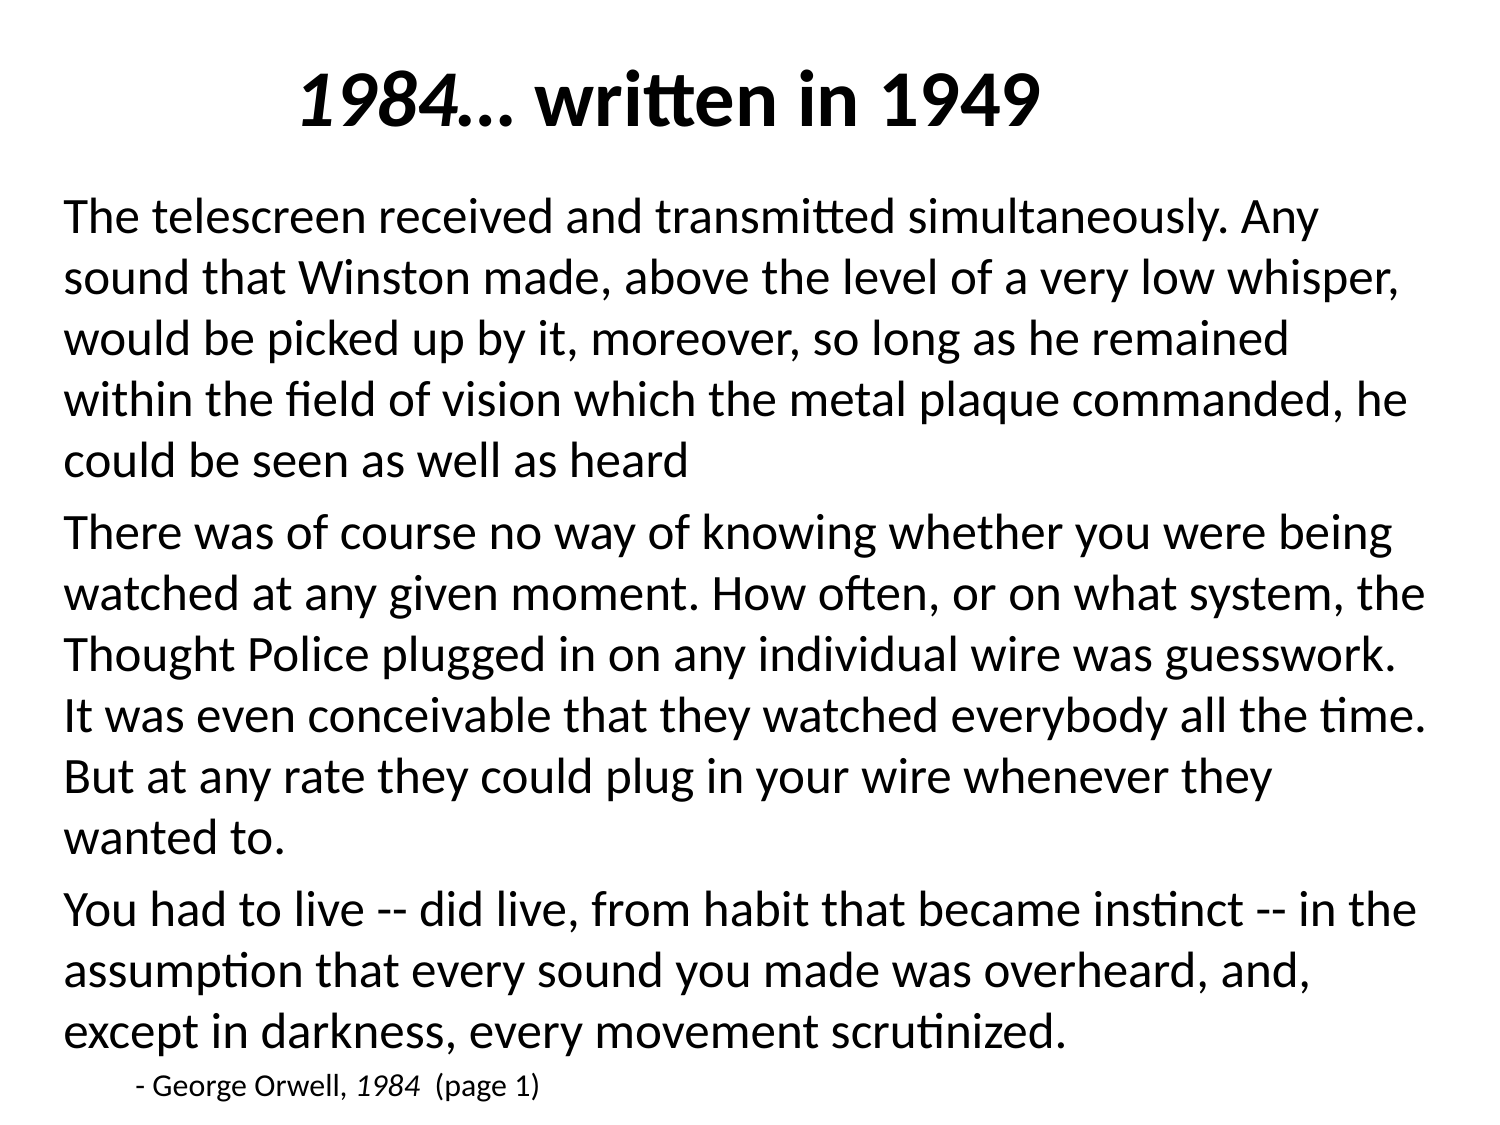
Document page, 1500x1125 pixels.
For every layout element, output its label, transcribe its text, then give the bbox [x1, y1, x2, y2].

list The telescreen received and transmitted simultaneously. Any sound that Winston made, above the level of a very low whisper, would be picked up by it, moreover, so long as he remained within the field of vision which the metal plaque commanded, he could be seen as well as heard There was of course no way of knowing whether you were being watched at any given moment. How often, or on what system, the Thought Police plugged in on any individual wire was guesswork. It was even conceivable that they watched everybody all the time. But at any rate they could plug in your wire whenever they wanted to. You had to live -- did live, from habit that became instinct -- in the assumption that every sound you made was overheard, and, except in darkness, every movement scrutinized. - George Orwell, 1984 (page 1) [48, 174, 1446, 1113]
title 1984… written in 1949 [237, 0, 1100, 174]
